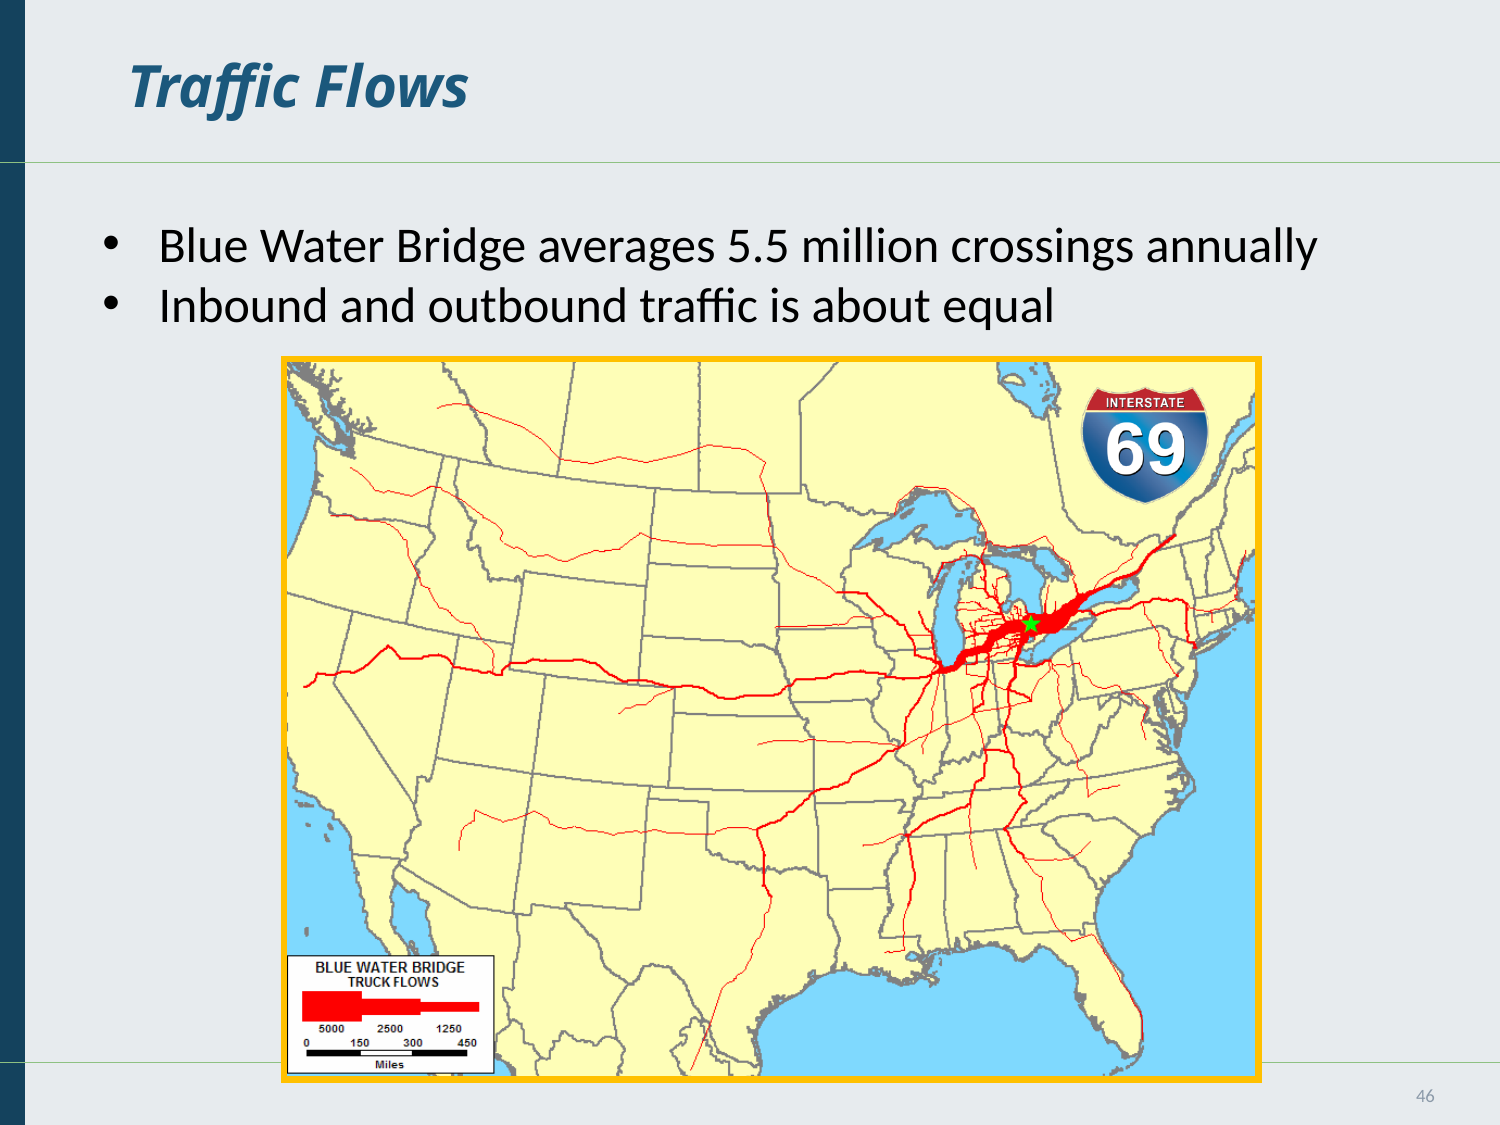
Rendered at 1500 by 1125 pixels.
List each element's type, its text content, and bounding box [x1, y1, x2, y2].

text_box Blue Water Bridge averages 5.5 million crossings annually Inbound and outbound traffic is about equal [87, 204, 1466, 340]
slide_number 46 [1100, 1065, 1450, 1125]
picture [287, 362, 1256, 1077]
text_box [134, 41, 1500, 260]
title Traffic Flows [112, 37, 1425, 130]
text_box 46 [1412, 1042, 1500, 1103]
